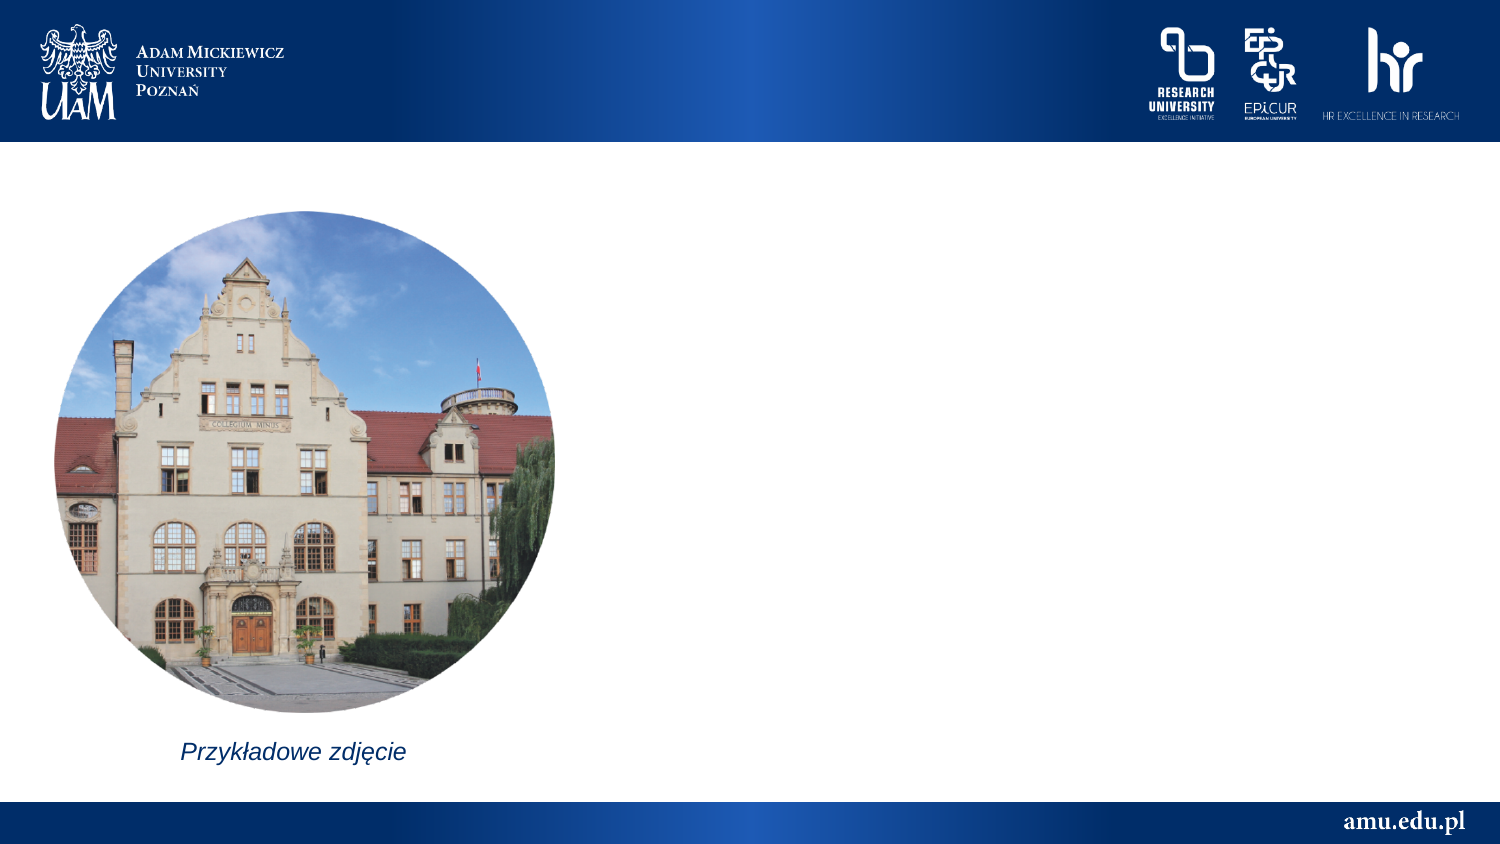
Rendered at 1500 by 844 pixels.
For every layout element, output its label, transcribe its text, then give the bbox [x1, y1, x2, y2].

picture [40, 24, 284, 120]
picture [1149, 27, 1459, 120]
picture [54, 211, 555, 713]
text_box Przykładowe zdjęcie [158, 727, 430, 803]
picture [1344, 810, 1465, 835]
